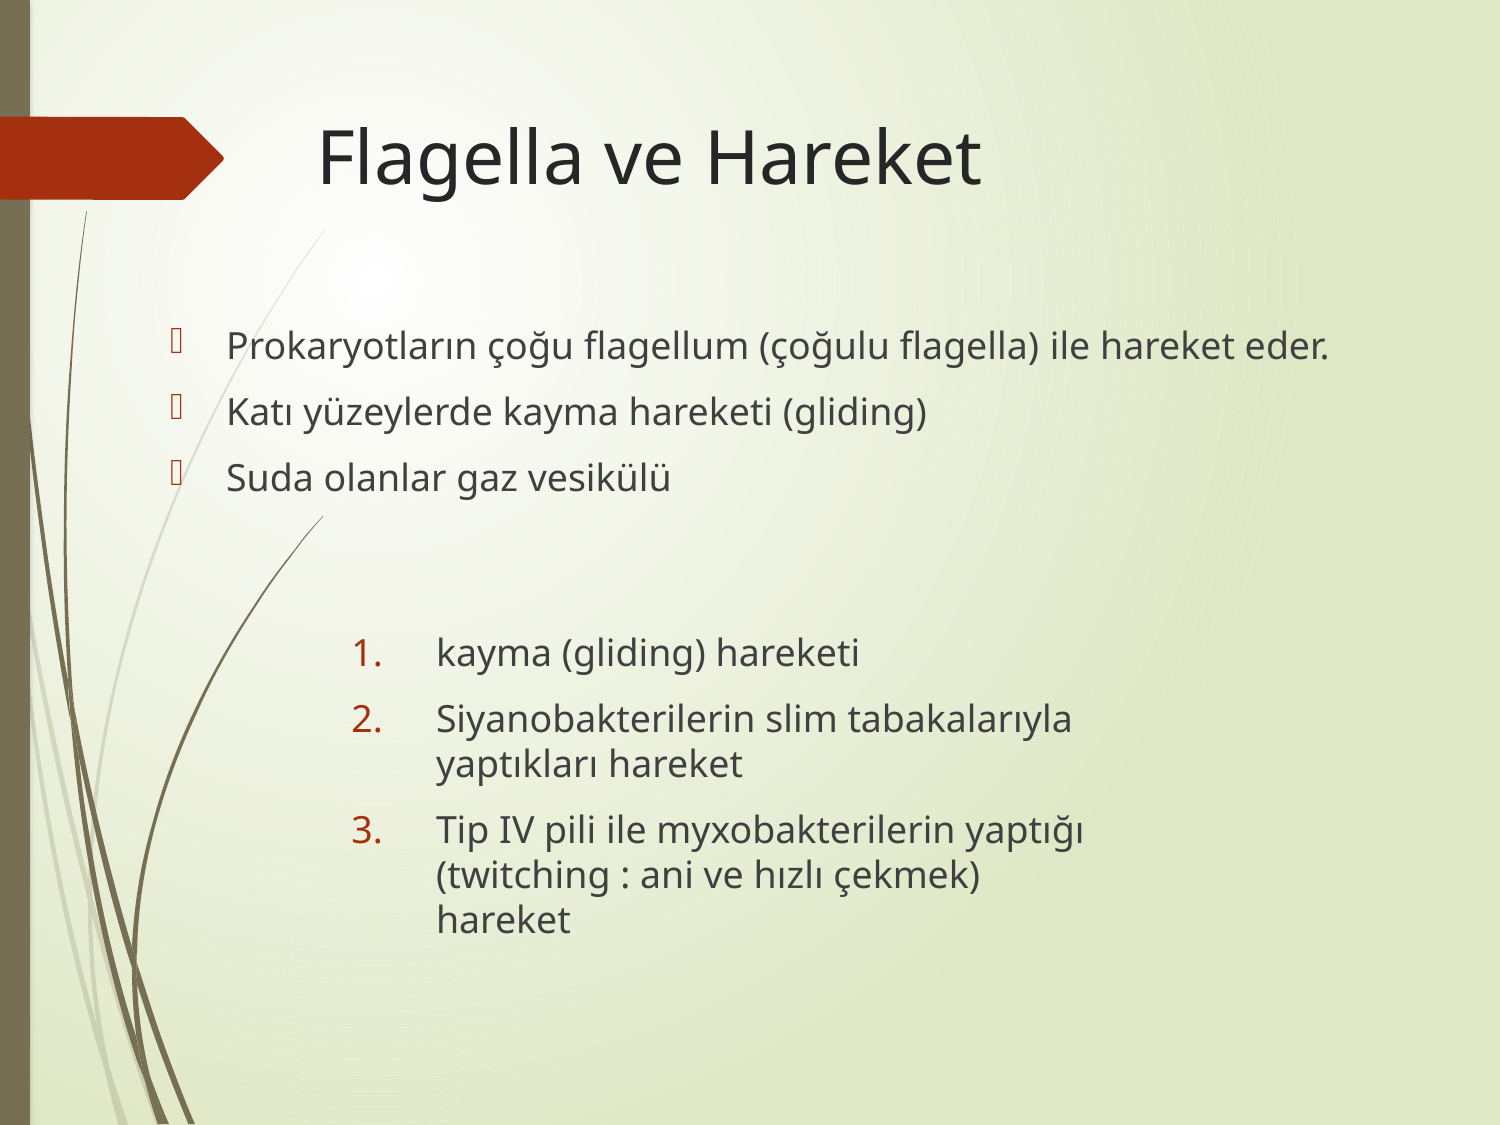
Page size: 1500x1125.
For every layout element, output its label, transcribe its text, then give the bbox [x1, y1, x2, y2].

list Prokaryotların çoğu flagellum (çoğulu flagella) ile hareket eder. Katı yüzeylerde kayma hareketi (gliding) Suda olanlar gaz vesikülü [154, 314, 1430, 551]
text_box kayma (gliding) hareketi Siyanobakterilerin slim tabakalarıyla yaptıkları hareket Tip IV pili ile myxobakterilerin yaptığı (twitching : ani ve hızlı çekmek) hareket [336, 621, 1104, 961]
title Flagella ve Hareket [301, 101, 1436, 229]
